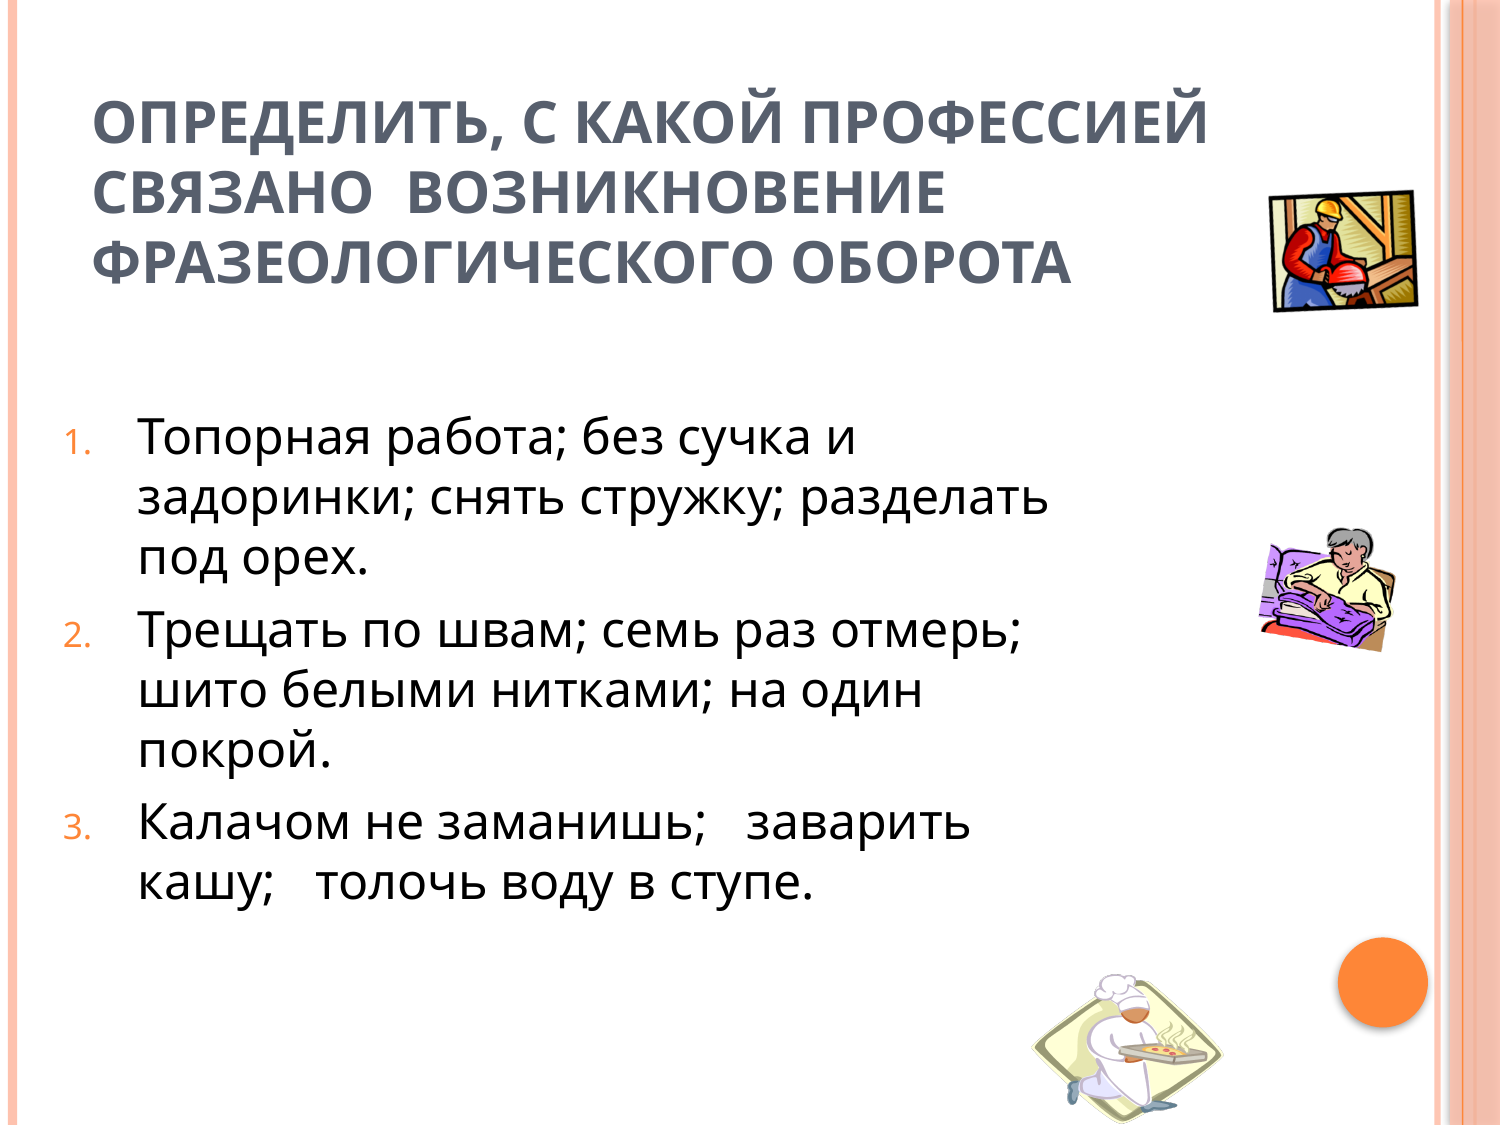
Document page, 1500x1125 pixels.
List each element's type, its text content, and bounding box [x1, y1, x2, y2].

picture [1255, 513, 1407, 654]
list Топорная работа; без сучка и задоринки; снять стружку; разделать под орех. Трещать по швам; семь раз отмерь; шито белыми нитками; на один покрой. Калачом не заманишь; заварить кашу; толочь воду в ступе. [29, 397, 1069, 1062]
title Определить, с какой профессией связано возникновение фразеологического оборота [76, 113, 1412, 303]
picture [1030, 971, 1227, 1125]
picture [1256, 173, 1432, 329]
